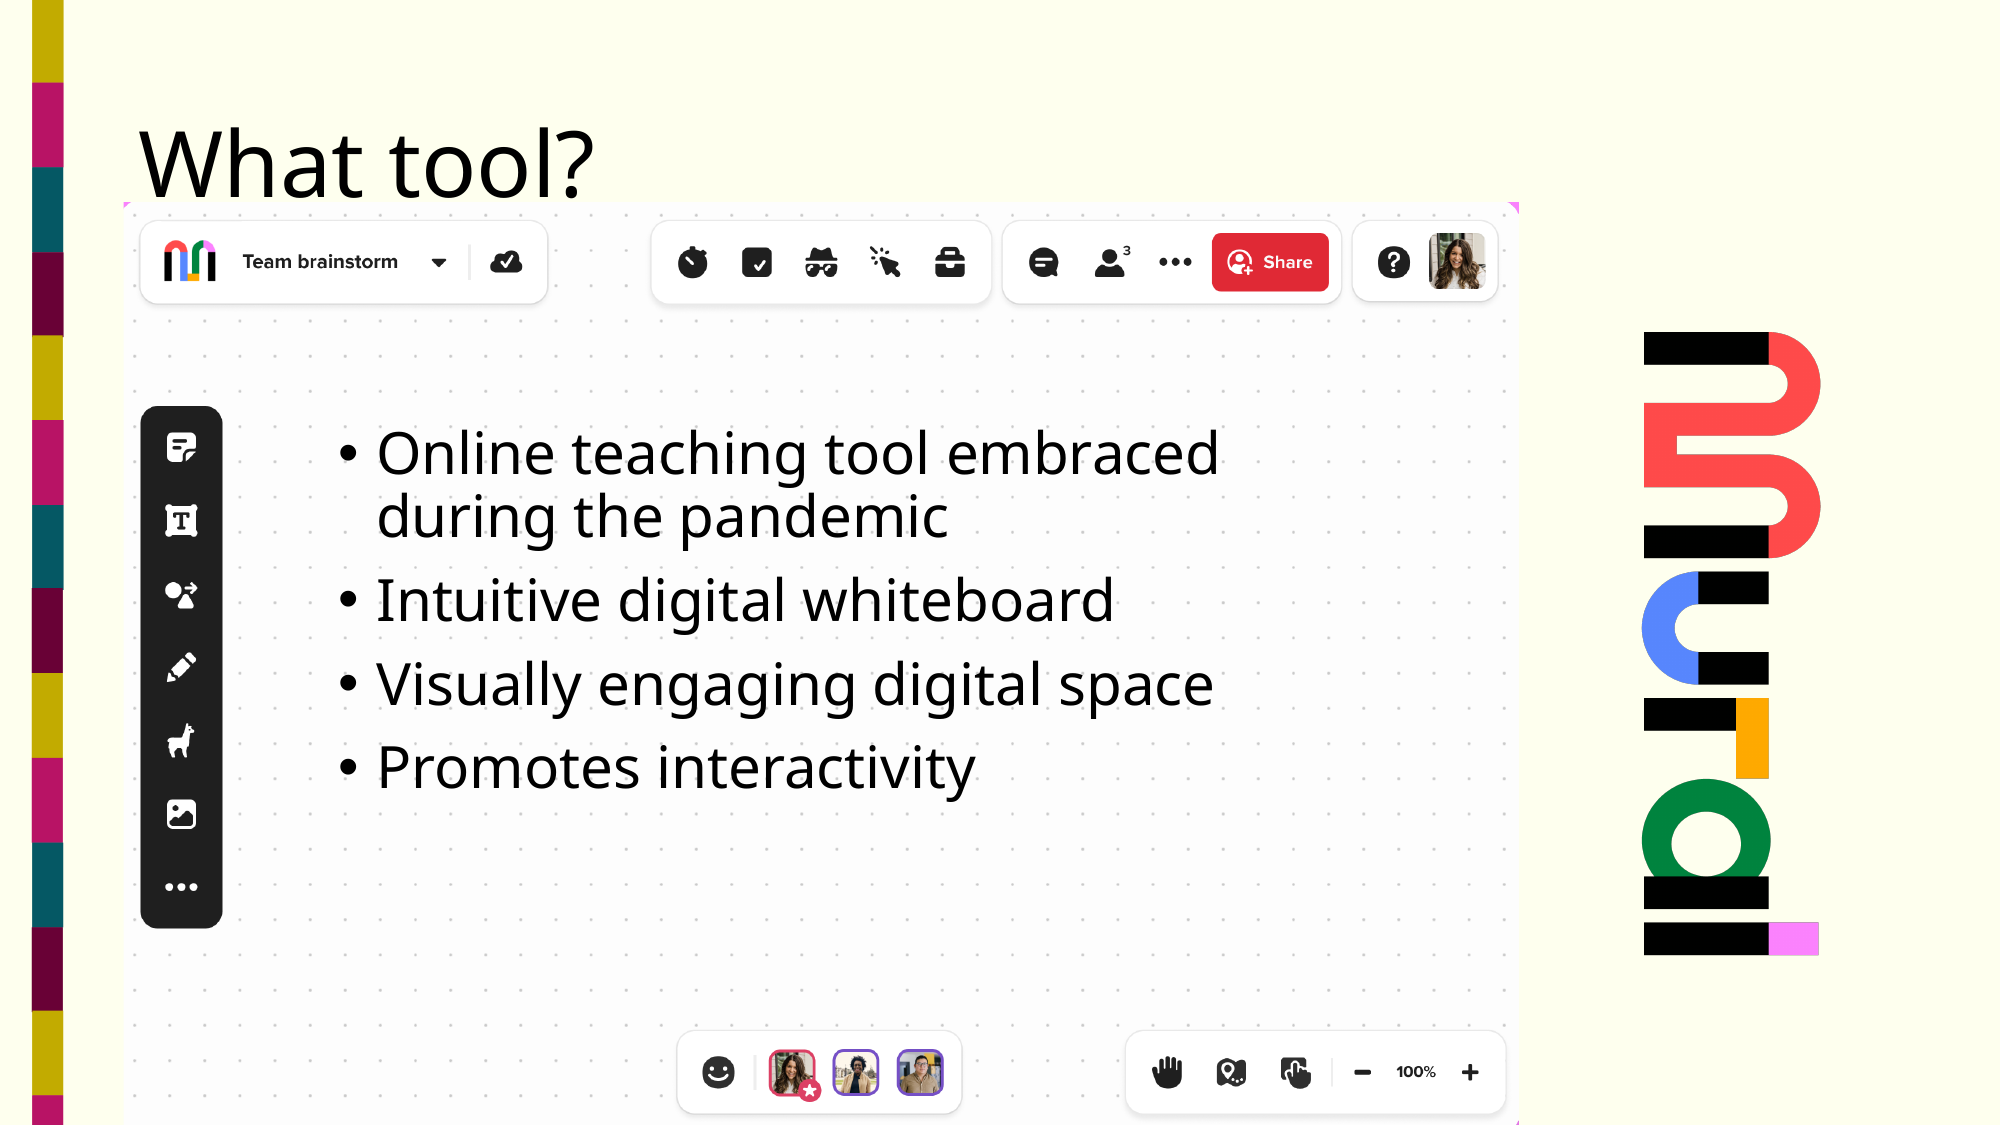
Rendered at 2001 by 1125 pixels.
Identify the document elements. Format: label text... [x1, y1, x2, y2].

title What tool? [123, 58, 857, 202]
picture [123, 175, 2000, 1125]
